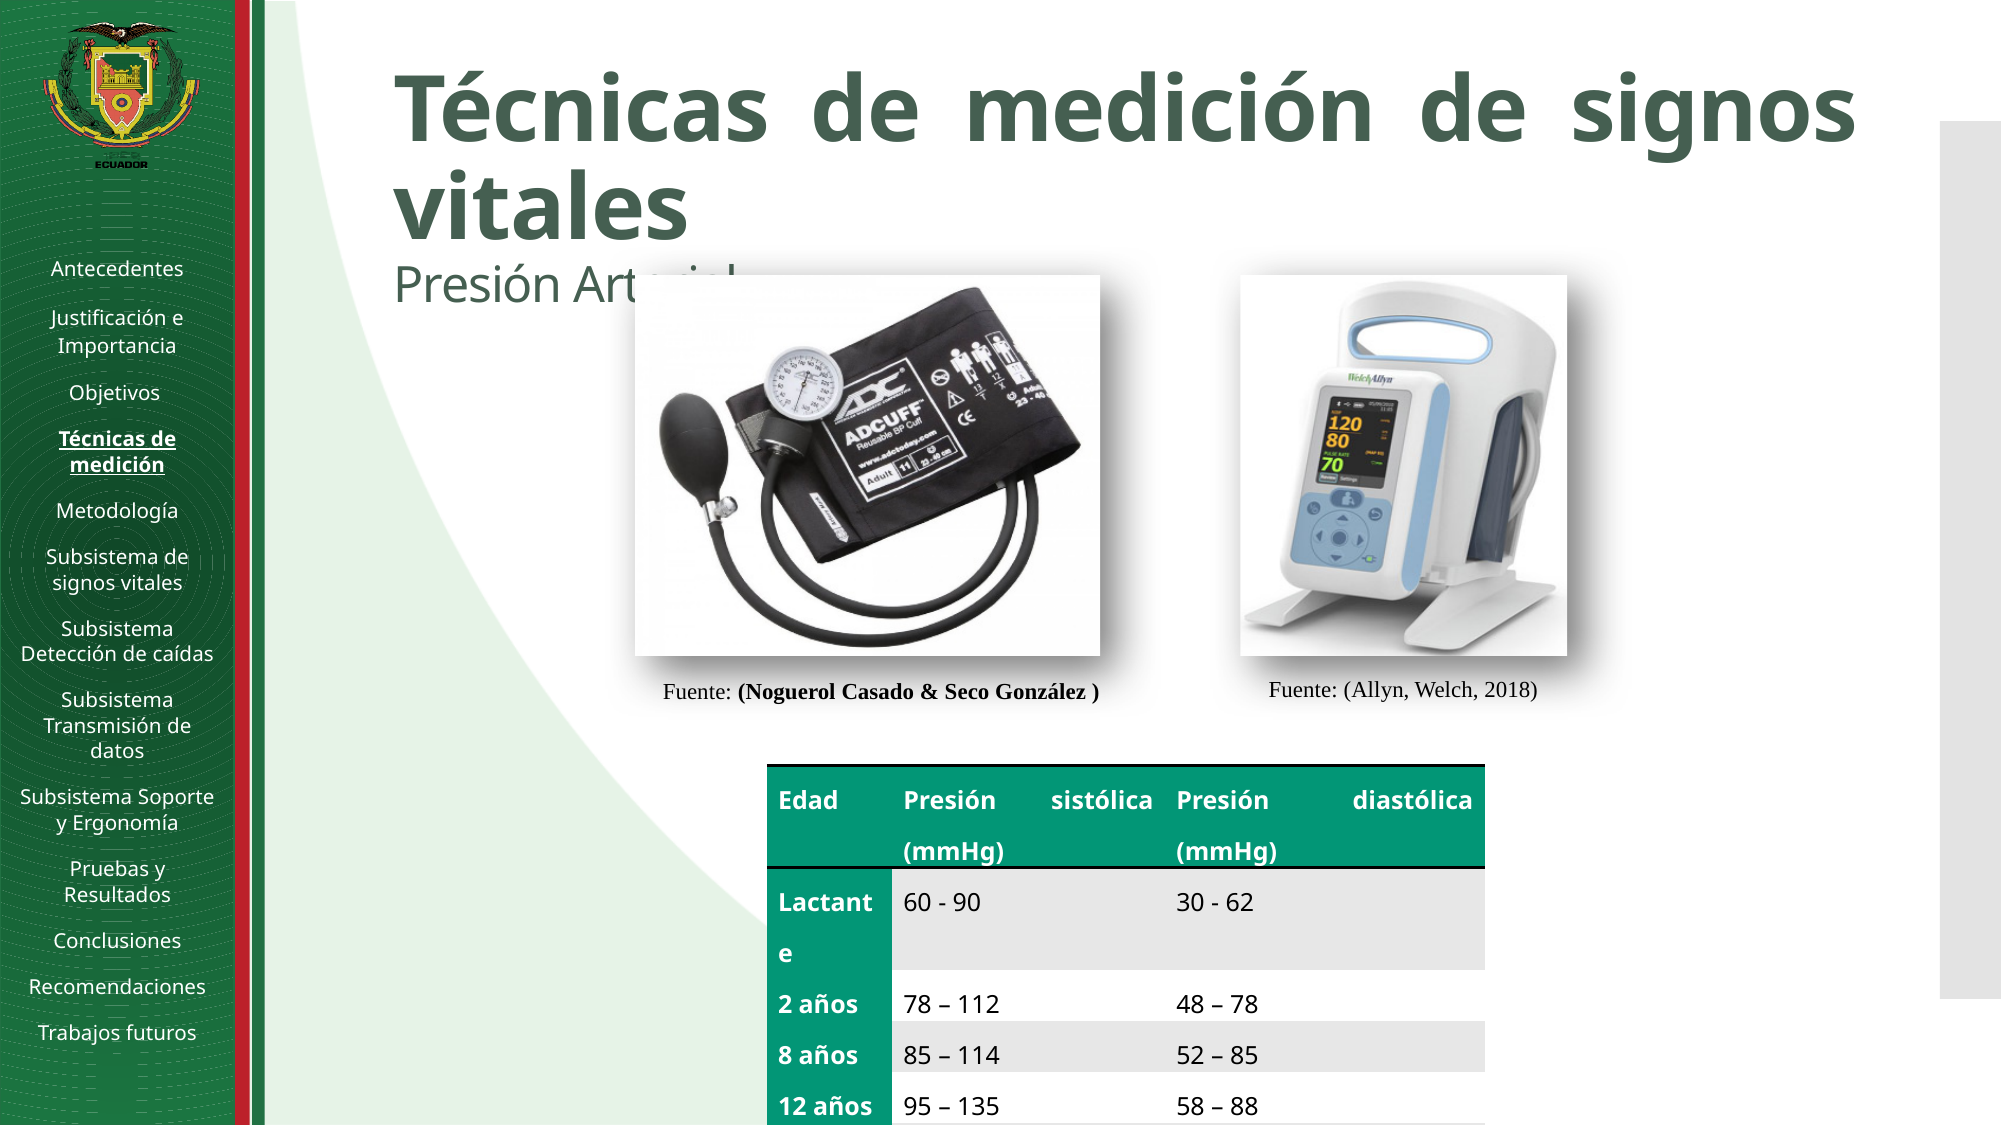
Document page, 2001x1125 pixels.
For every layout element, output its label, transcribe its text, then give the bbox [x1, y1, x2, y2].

table_cell 48 – 78 [1165, 970, 1485, 1021]
text_box Antecedentes Justificación e Importancia Objetivos Técnicas de medición Metodología Subsistema de signos vitales Subsistema Detección de caídas Subsistema Transmisión de datos Subsistema Soporte y Ergonomía Pruebas y Resultados Conclusiones Recomendaciones Trabajos futuros [0, 246, 236, 1064]
table_cell 78 – 112 [892, 970, 1165, 1021]
table_cell 60 - 90 [892, 869, 1165, 970]
picture [265, 2, 1181, 1124]
table_cell 12 años [767, 1072, 892, 1123]
table_header Edad [767, 767, 892, 866]
table_header Presión diastólica (mmHg) [1165, 767, 1485, 866]
table_cell 52 – 85 [1165, 1021, 1485, 1072]
table_cell 85 – 114 [892, 1021, 1165, 1072]
table_cell 2 años [767, 970, 892, 1021]
title Técnicas de medición de signos vitales Presión Arterial [379, 77, 1873, 299]
text_box Fuente: (Allyn, Welch, 2018) [1253, 667, 1554, 710]
table_cell 58 – 88 [1165, 1072, 1485, 1123]
picture [43, 22, 206, 168]
picture [1240, 275, 1568, 656]
table_cell 95 – 135 [892, 1072, 1165, 1123]
table_cell Lactante [767, 869, 892, 970]
text_box Fuente: (Noguerol Casado & Seco González ) [574, 655, 1116, 712]
table_cell 30 - 62 [1165, 869, 1485, 970]
table_header Presión sistólica (mmHg) [892, 767, 1165, 866]
table_cell 8 años [767, 1021, 892, 1072]
